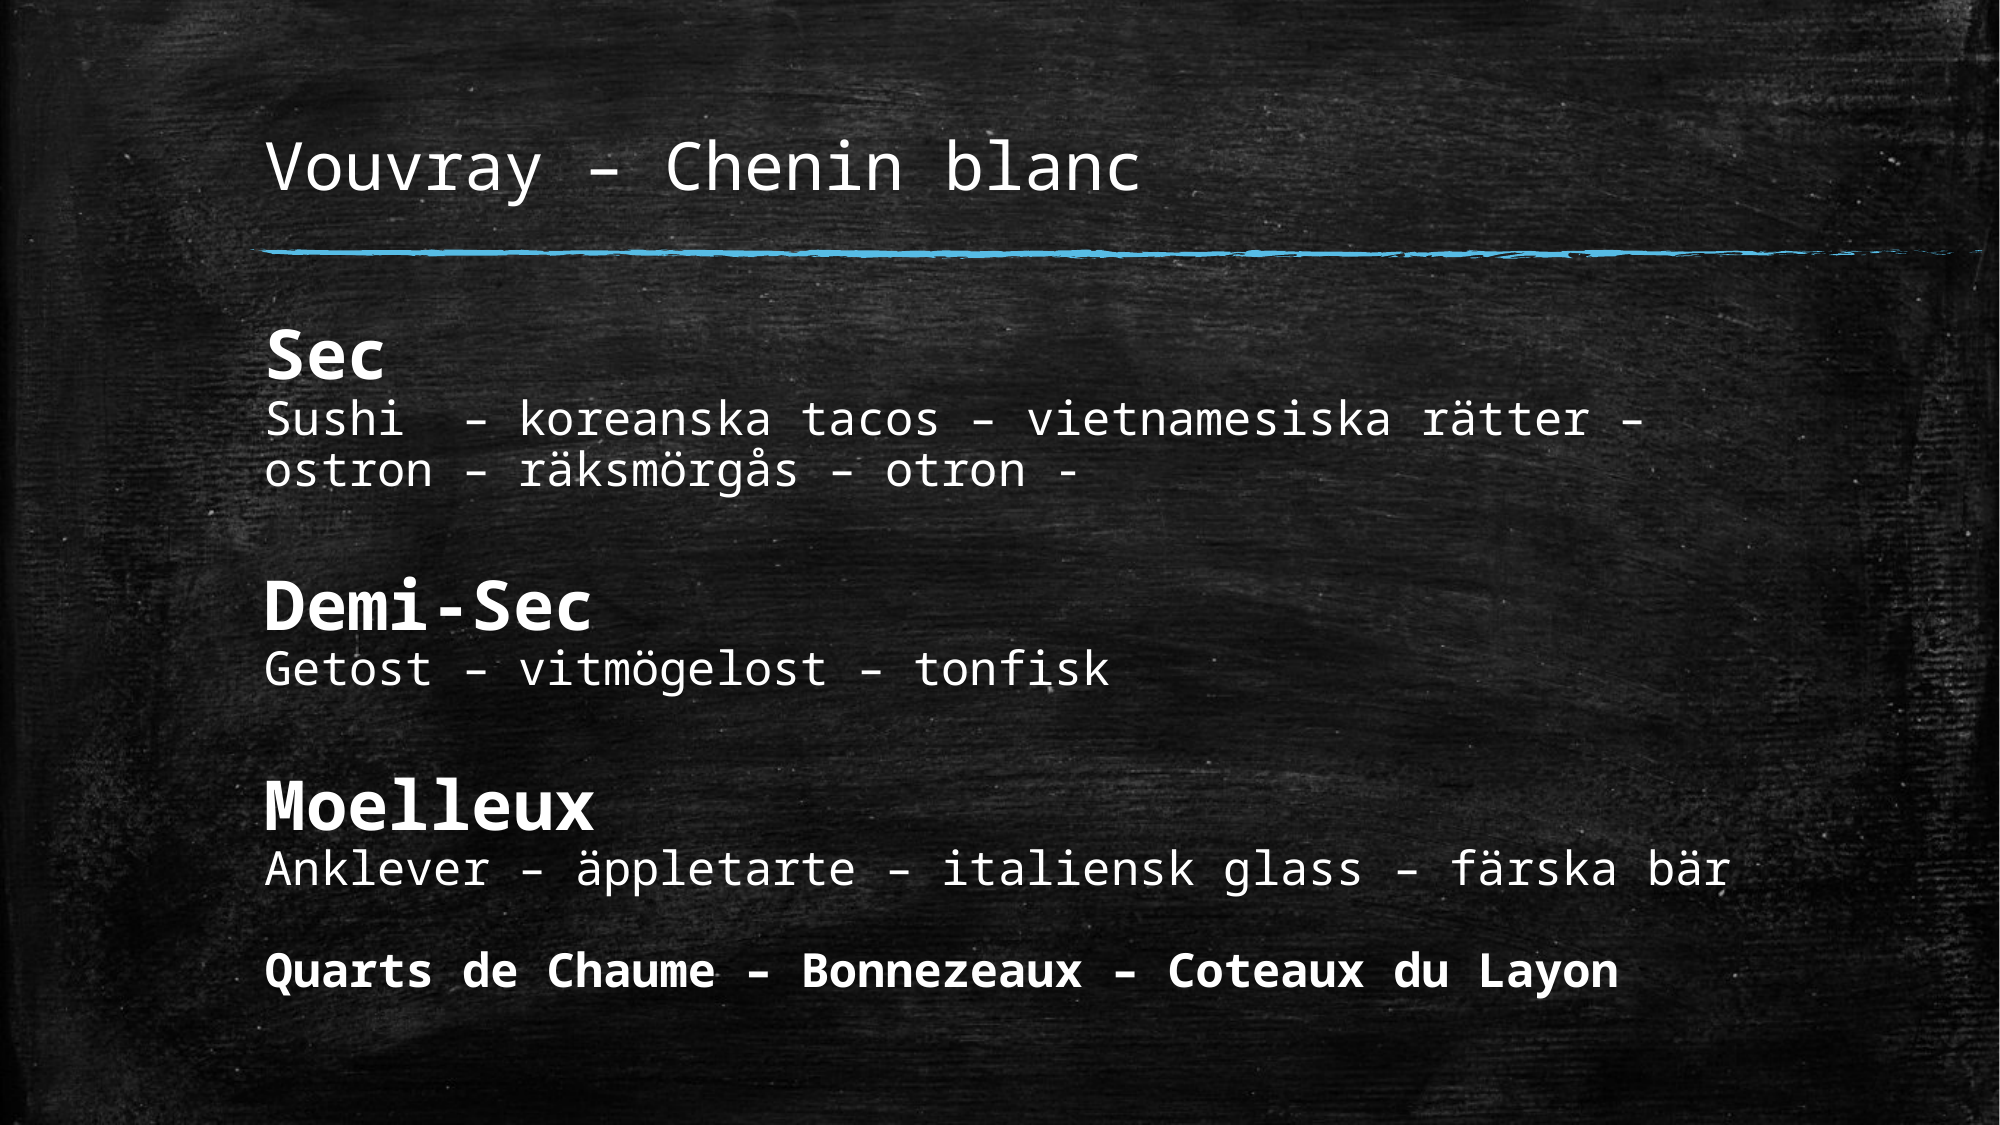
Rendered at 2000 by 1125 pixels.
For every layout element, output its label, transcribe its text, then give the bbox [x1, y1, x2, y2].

list Sec Sushi – koreanska tacos – vietnamesiska rätter – ostron – räksmörgås – otron - Demi-Sec Getost – vitmögelost – tonfisk Moelleux Anklever – äppletarte – italiensk glass – färska bär Quarts de Chaume – Bonnezeaux – Coteaux du Layon [249, 312, 1750, 1013]
title Vouvray – Chenin blanc [249, 45, 1750, 213]
